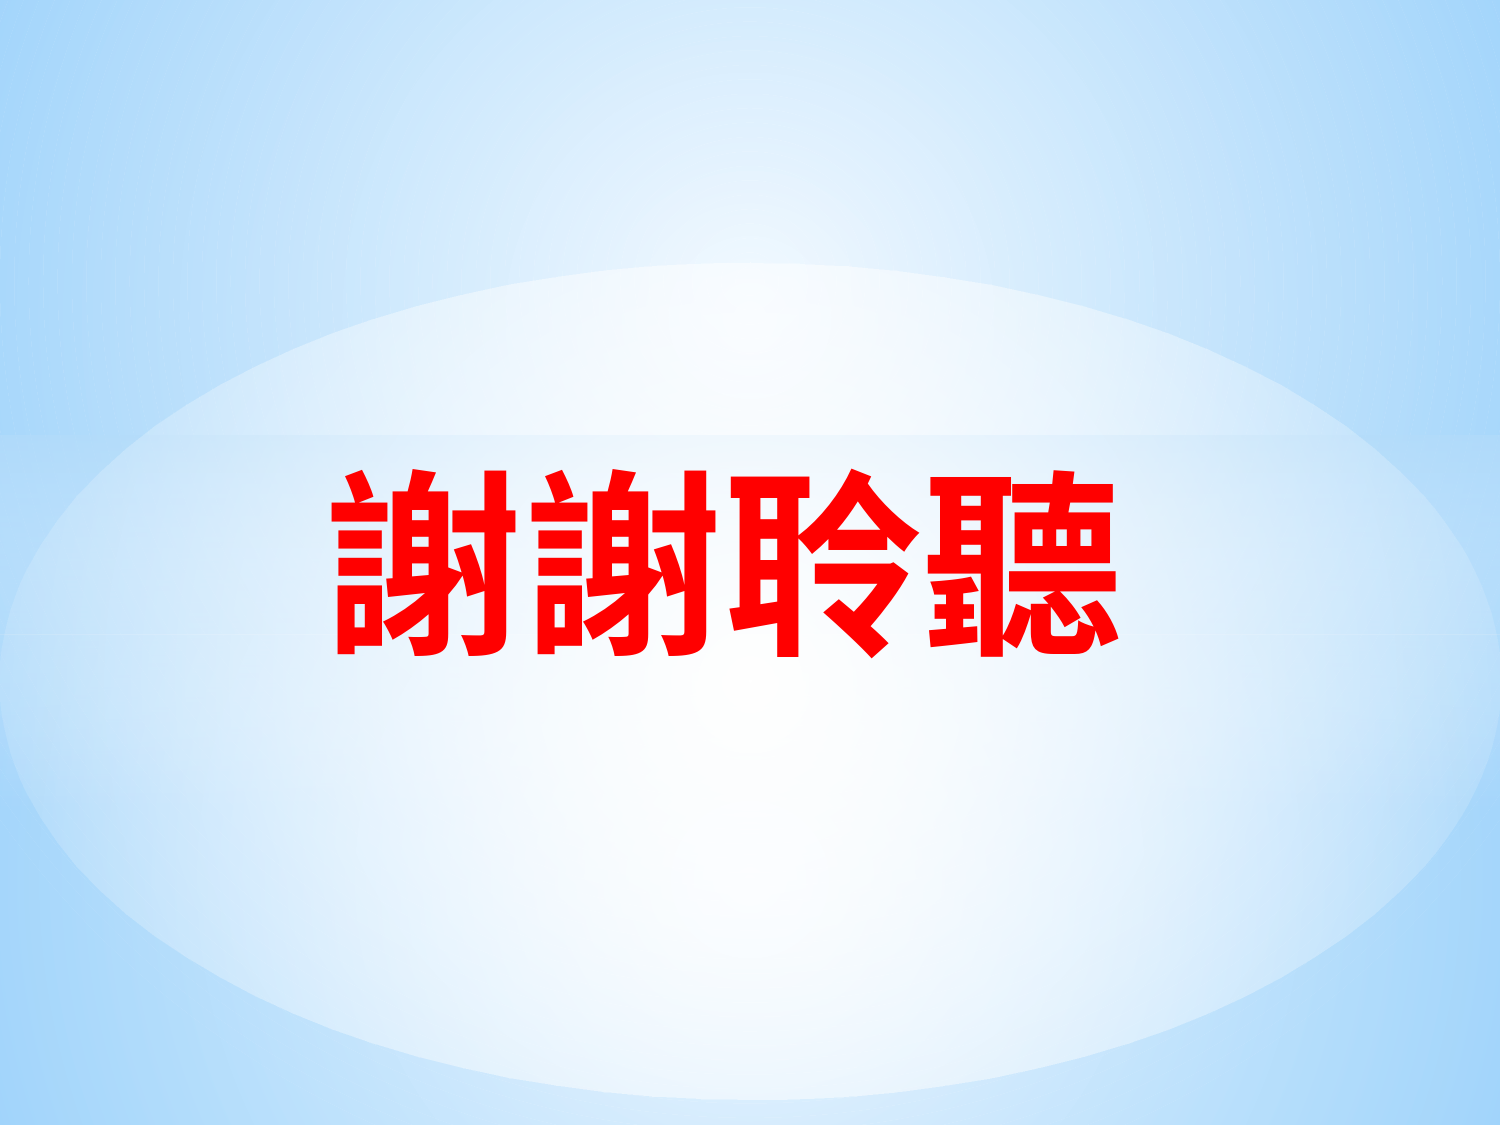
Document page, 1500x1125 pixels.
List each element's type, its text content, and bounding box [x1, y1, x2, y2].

title 謝謝聆聽 [277, 432, 1201, 635]
